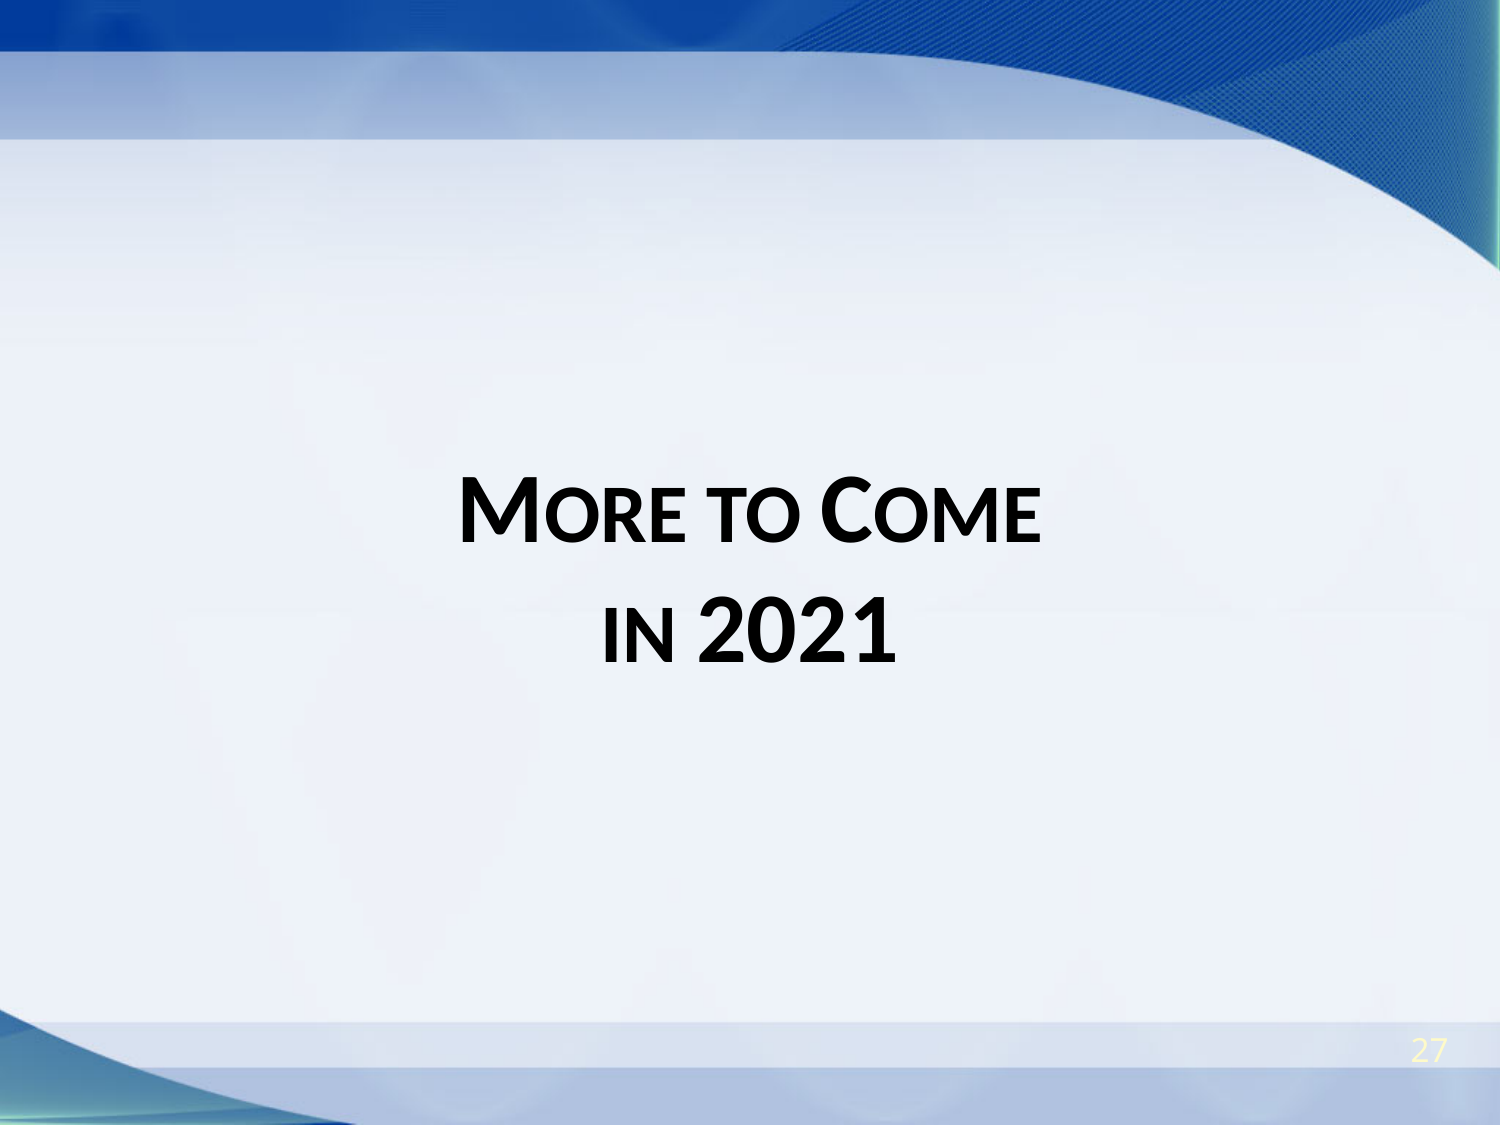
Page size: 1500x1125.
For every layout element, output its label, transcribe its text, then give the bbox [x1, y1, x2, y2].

picture [0, 0, 1500, 1125]
text_box MORE TO COME IN 2021 [74, 468, 1425, 657]
slide_number 27 [1379, 1014, 1480, 1089]
